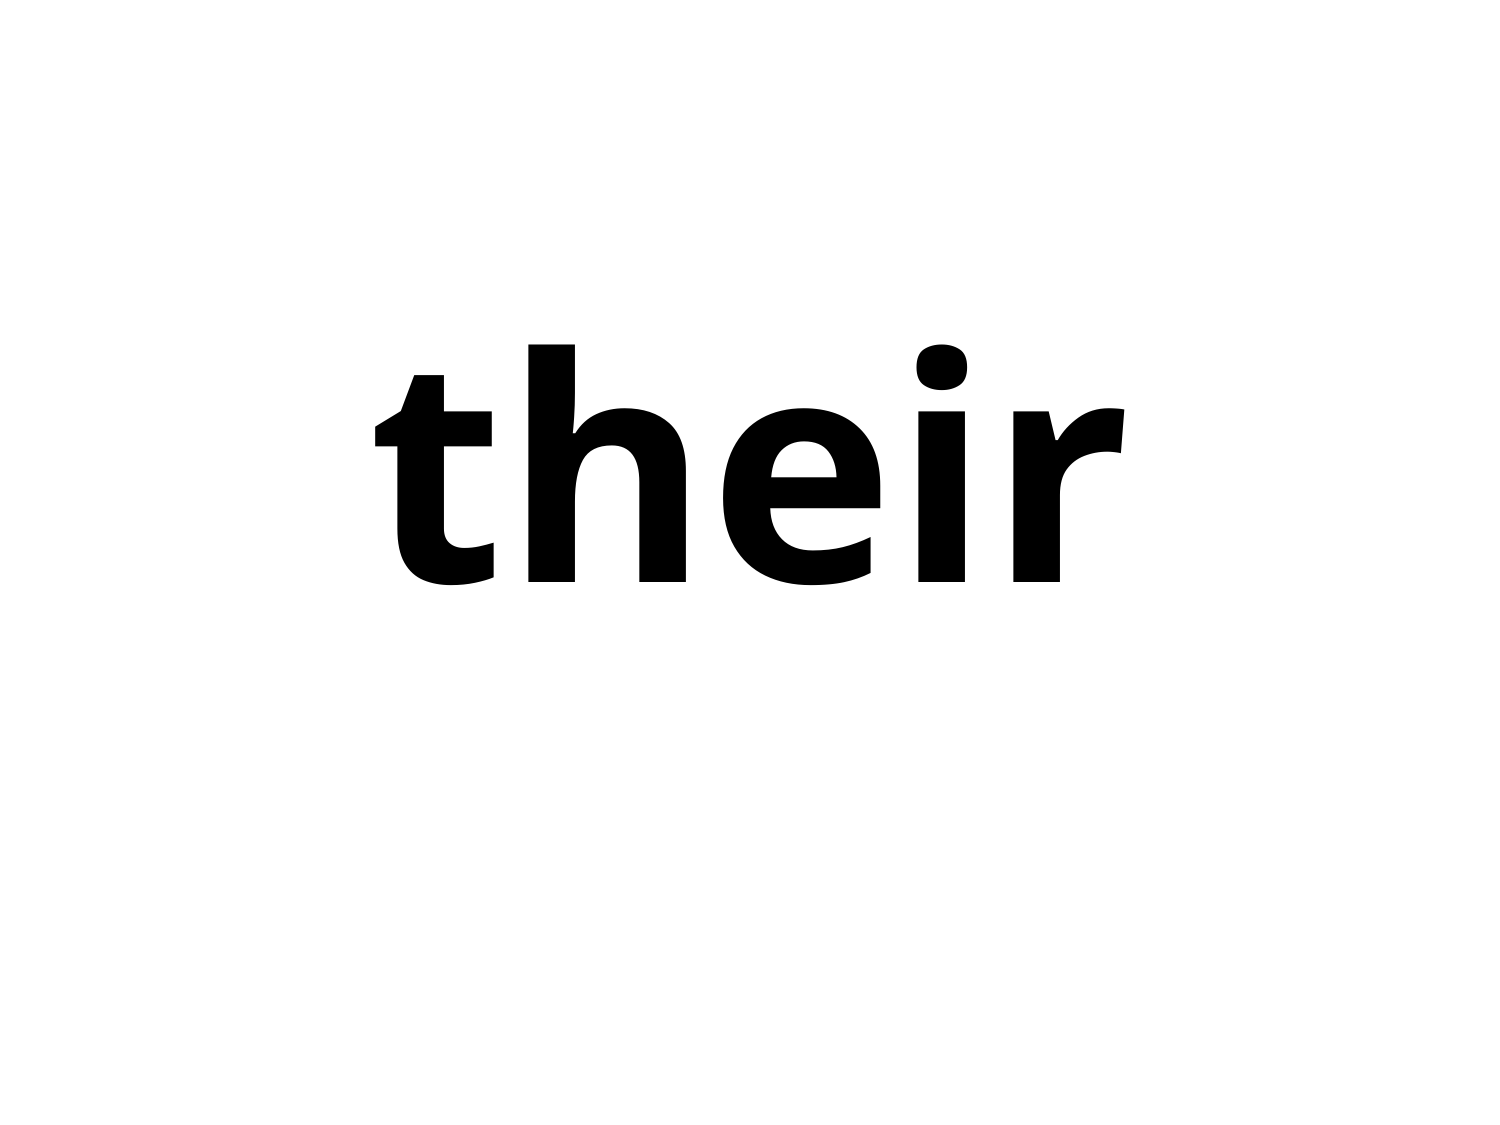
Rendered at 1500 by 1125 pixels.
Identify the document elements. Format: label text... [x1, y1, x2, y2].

list their [75, 262, 1425, 1005]
